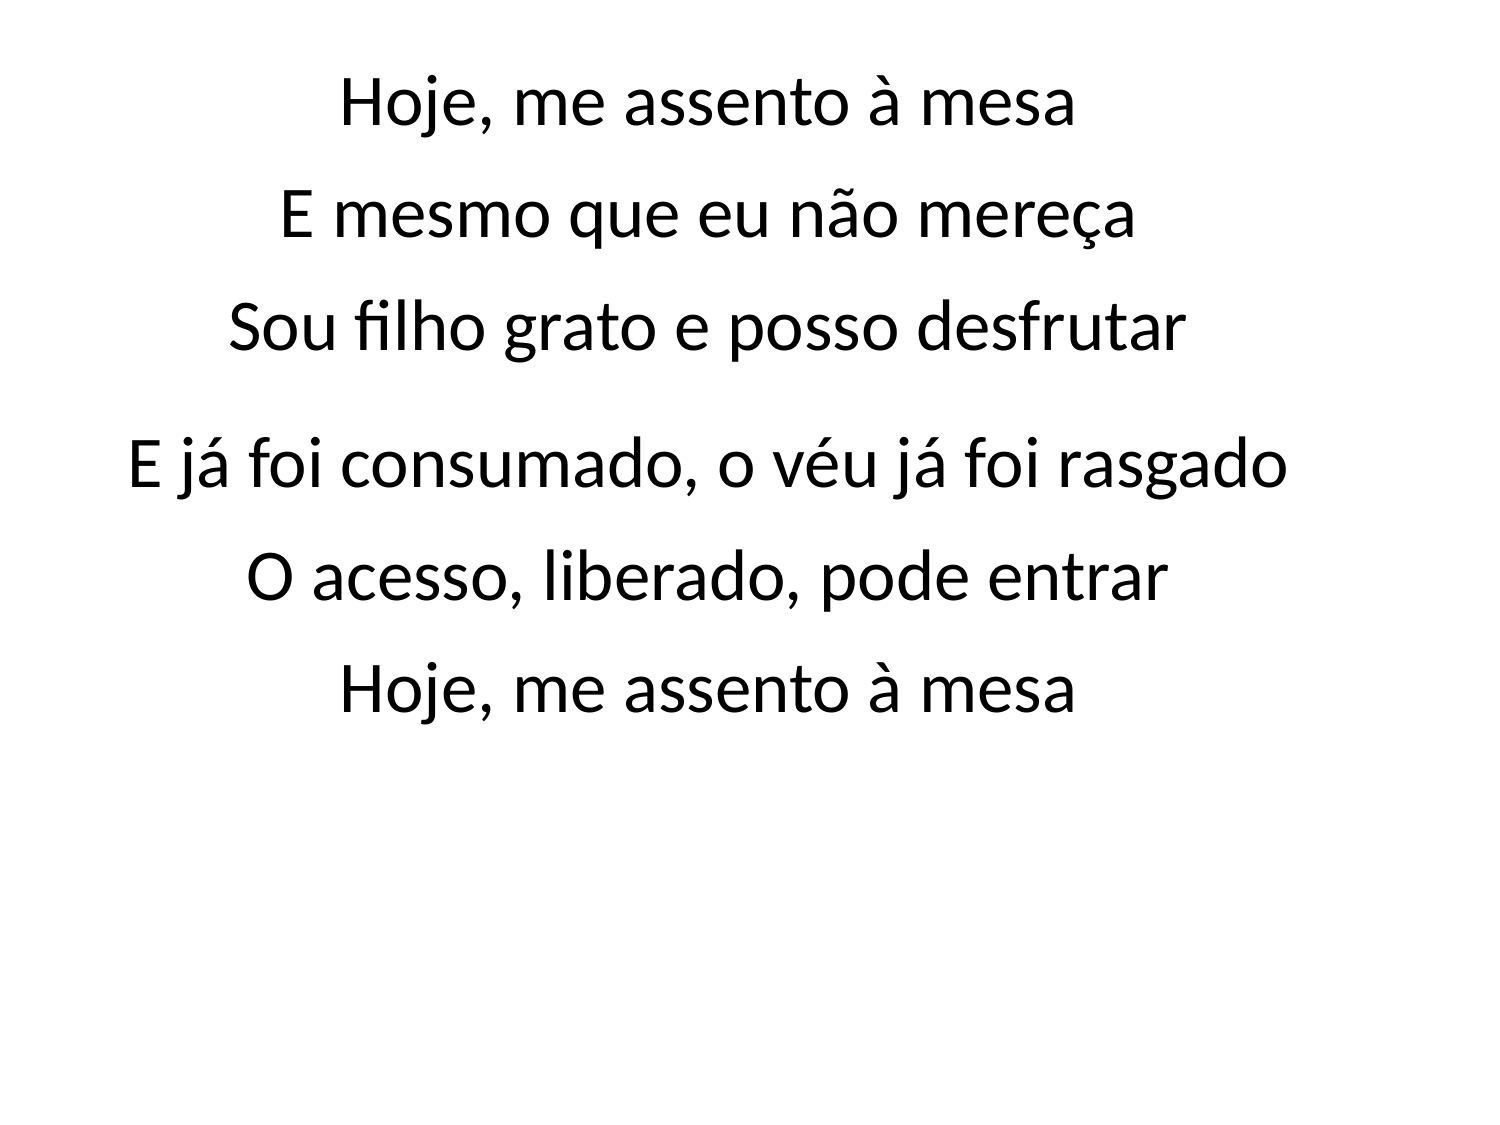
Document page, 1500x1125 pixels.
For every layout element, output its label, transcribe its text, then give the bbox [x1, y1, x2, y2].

text_box Hoje, me assento à mesa E mesmo que eu não mereça Sou filho grato e posso desfrutar E já foi consumado, o véu já foi rasgado O acesso, liberado, pode entrar Hoje, me assento à mesa [112, 0, 1305, 760]
